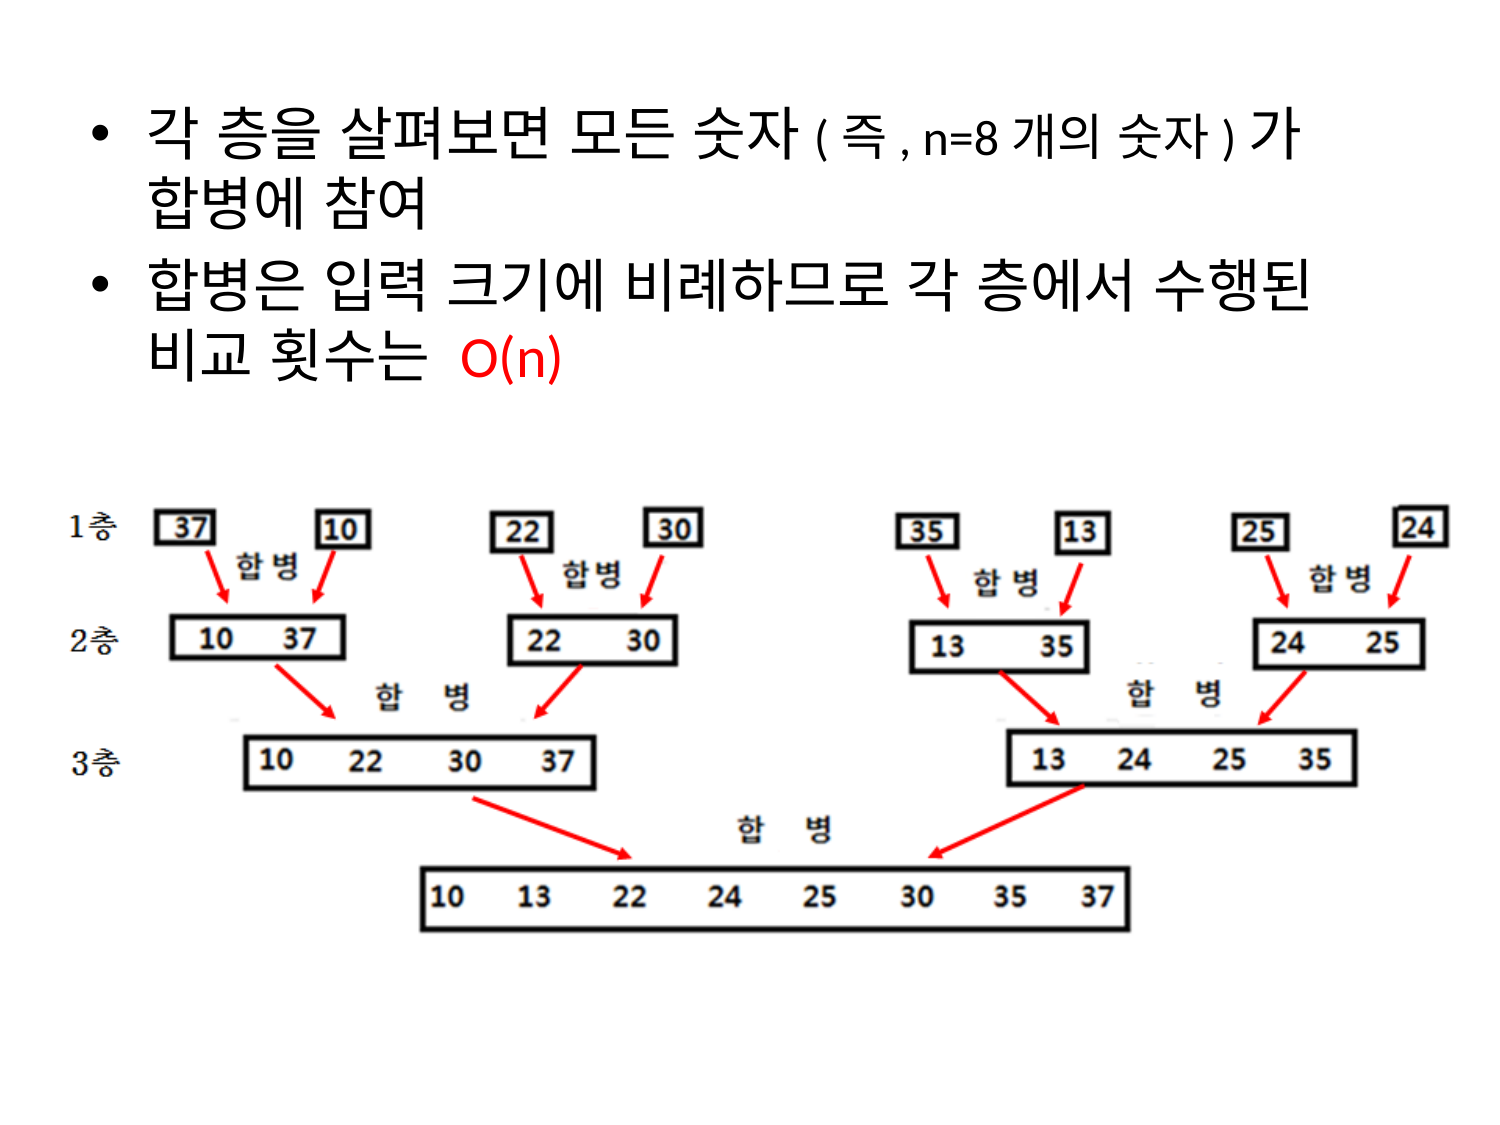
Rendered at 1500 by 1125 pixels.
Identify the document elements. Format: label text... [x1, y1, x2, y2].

list 각 층을 살펴보면 모든 숫자(즉, n=8개의 숫자)가 합병에 참여 합병은 입력 크기에 비례하므로 각 층에서 수행된 비교 횟수는 O(n) [75, 90, 1425, 421]
picture [52, 467, 1471, 958]
